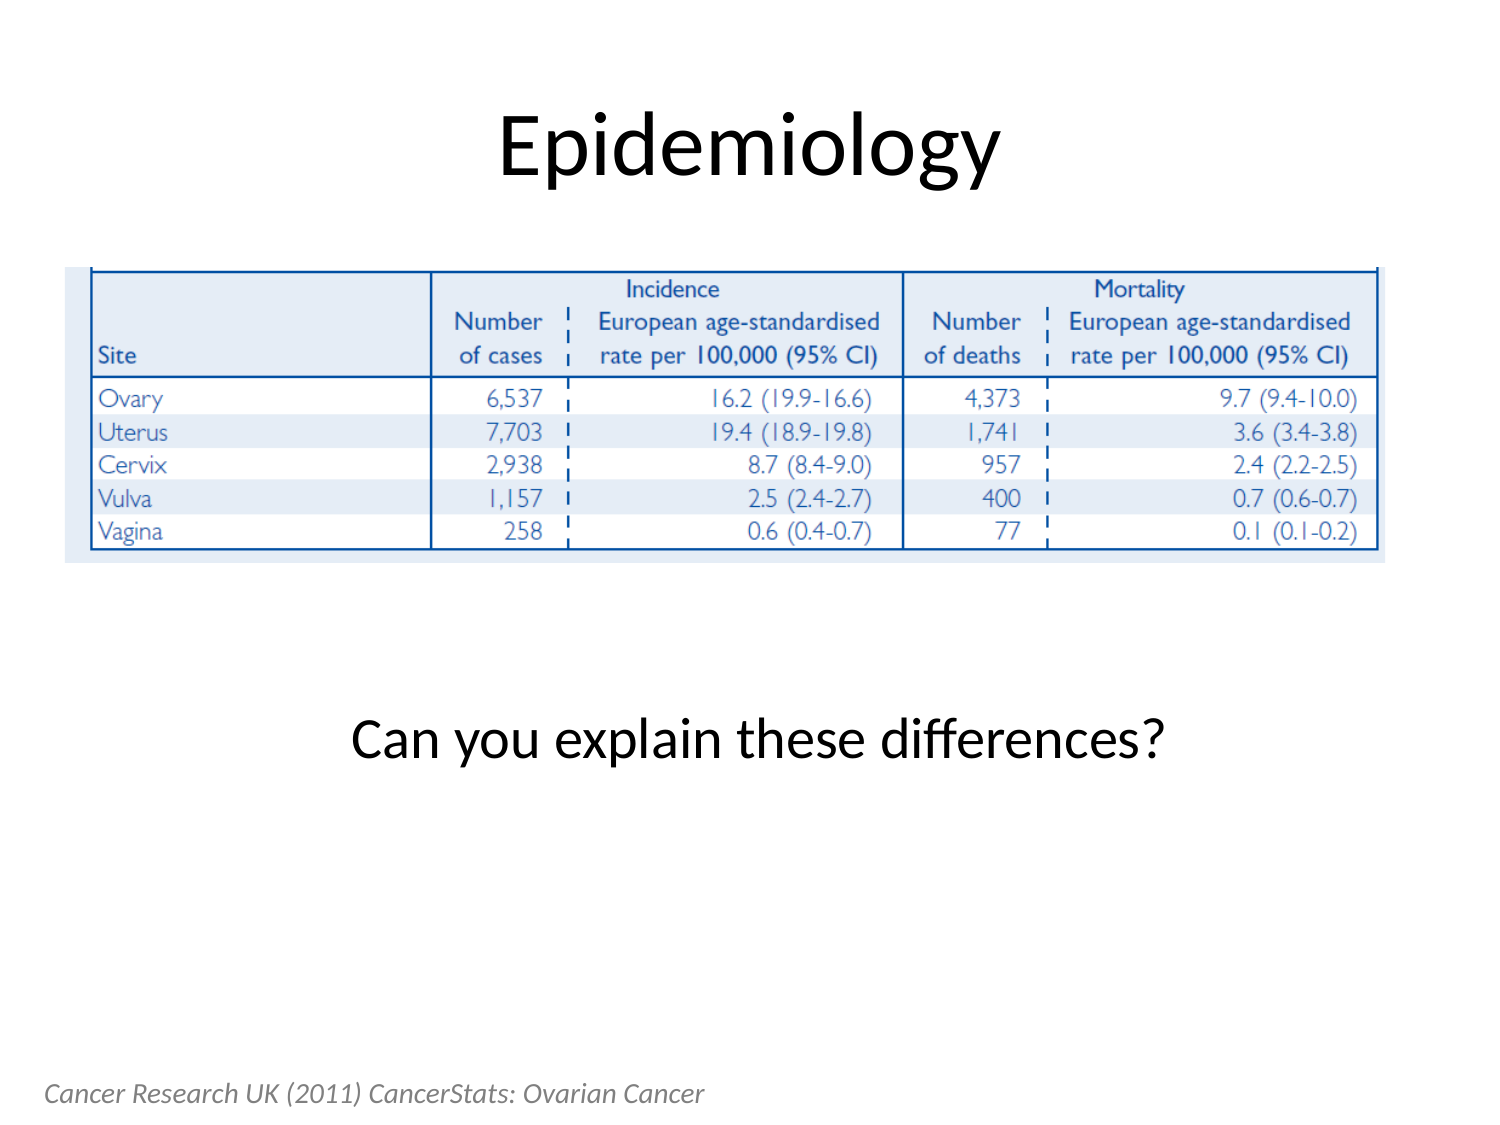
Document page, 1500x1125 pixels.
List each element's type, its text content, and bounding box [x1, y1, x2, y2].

text_box Cancer Research UK (2011) CancerStats: Ovarian Cancer [29, 1067, 892, 1117]
text_box Can you explain these differences? [336, 692, 1235, 778]
title Epidemiology [75, 45, 1425, 233]
picture [64, 266, 1386, 563]
